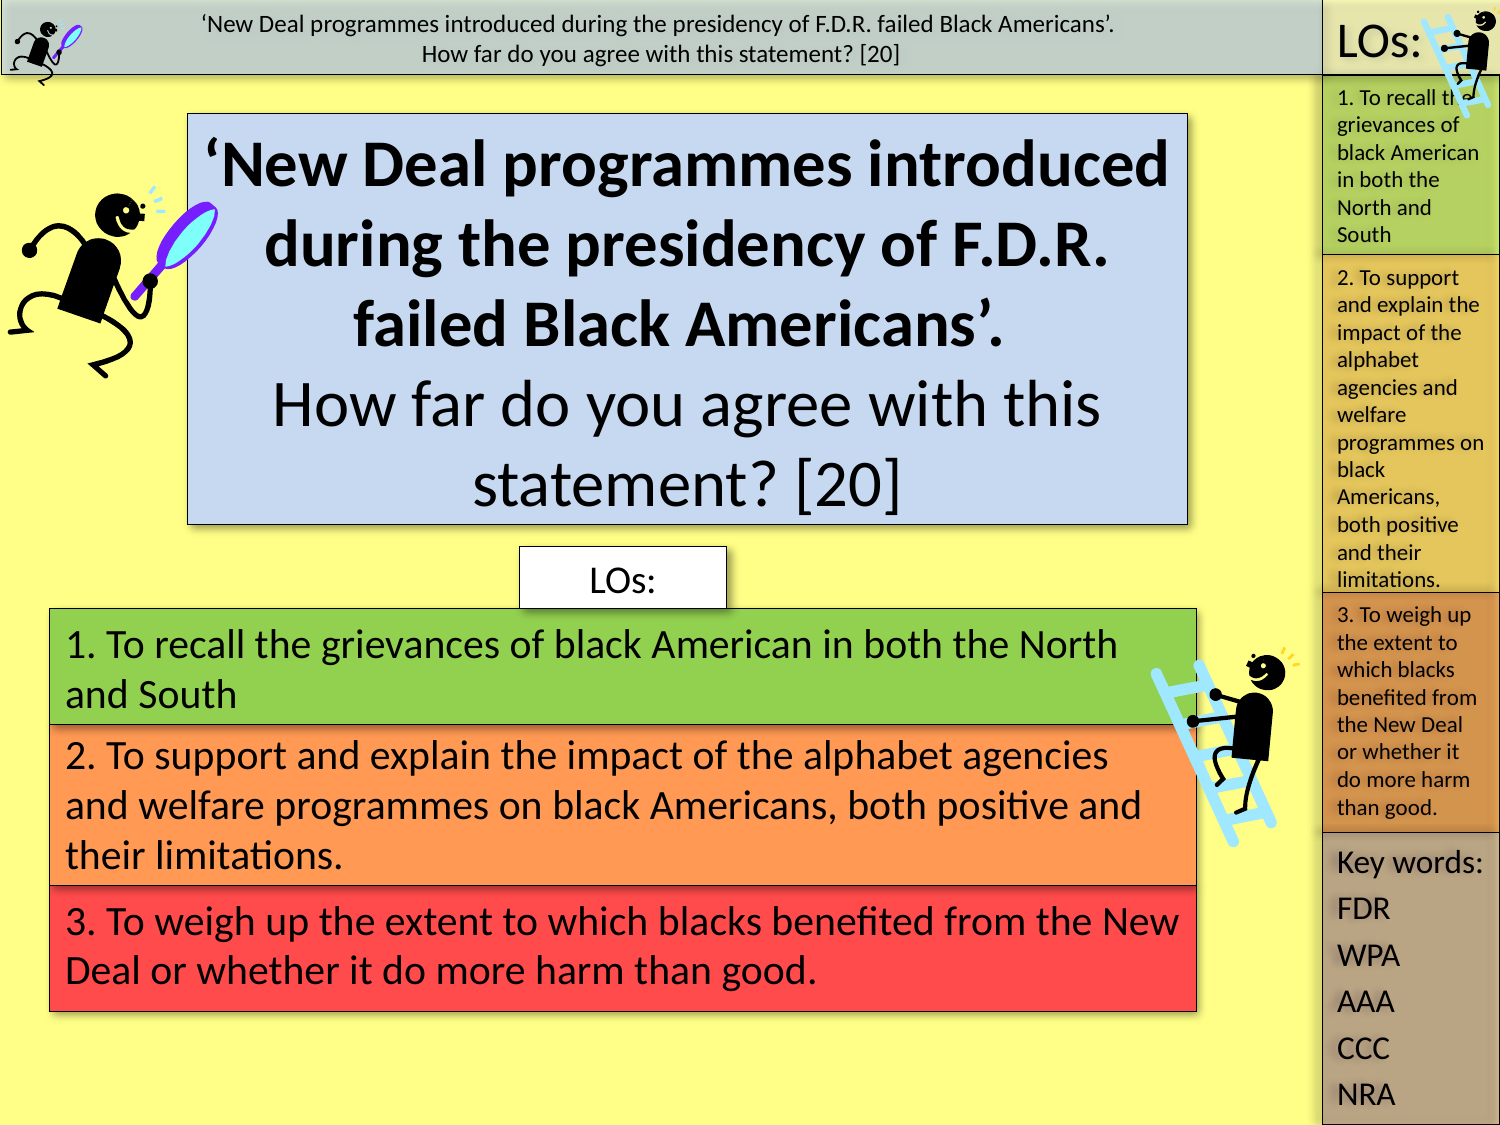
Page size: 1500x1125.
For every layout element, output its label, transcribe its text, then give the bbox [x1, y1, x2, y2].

text_box 3. To weigh up the extent to which blacks benefited from the New Deal or whether it do more harm than good. [49, 892, 1197, 1012]
text_box 2. To support and explain the impact of the alphabet agencies and welfare programmes on black Americans, both positive and their limitations. [49, 731, 1197, 886]
picture [23, 154, 182, 374]
text_box 1. To recall the grievances of black American in both the North and South [49, 608, 1197, 725]
picture [1149, 646, 1301, 849]
text_box LOs: [519, 546, 727, 609]
text_box ‘New Deal programmes introduced during the presidency of F.D.R. failed Black Americans’. How far do you agree with this statement? [20] [187, 113, 1188, 525]
